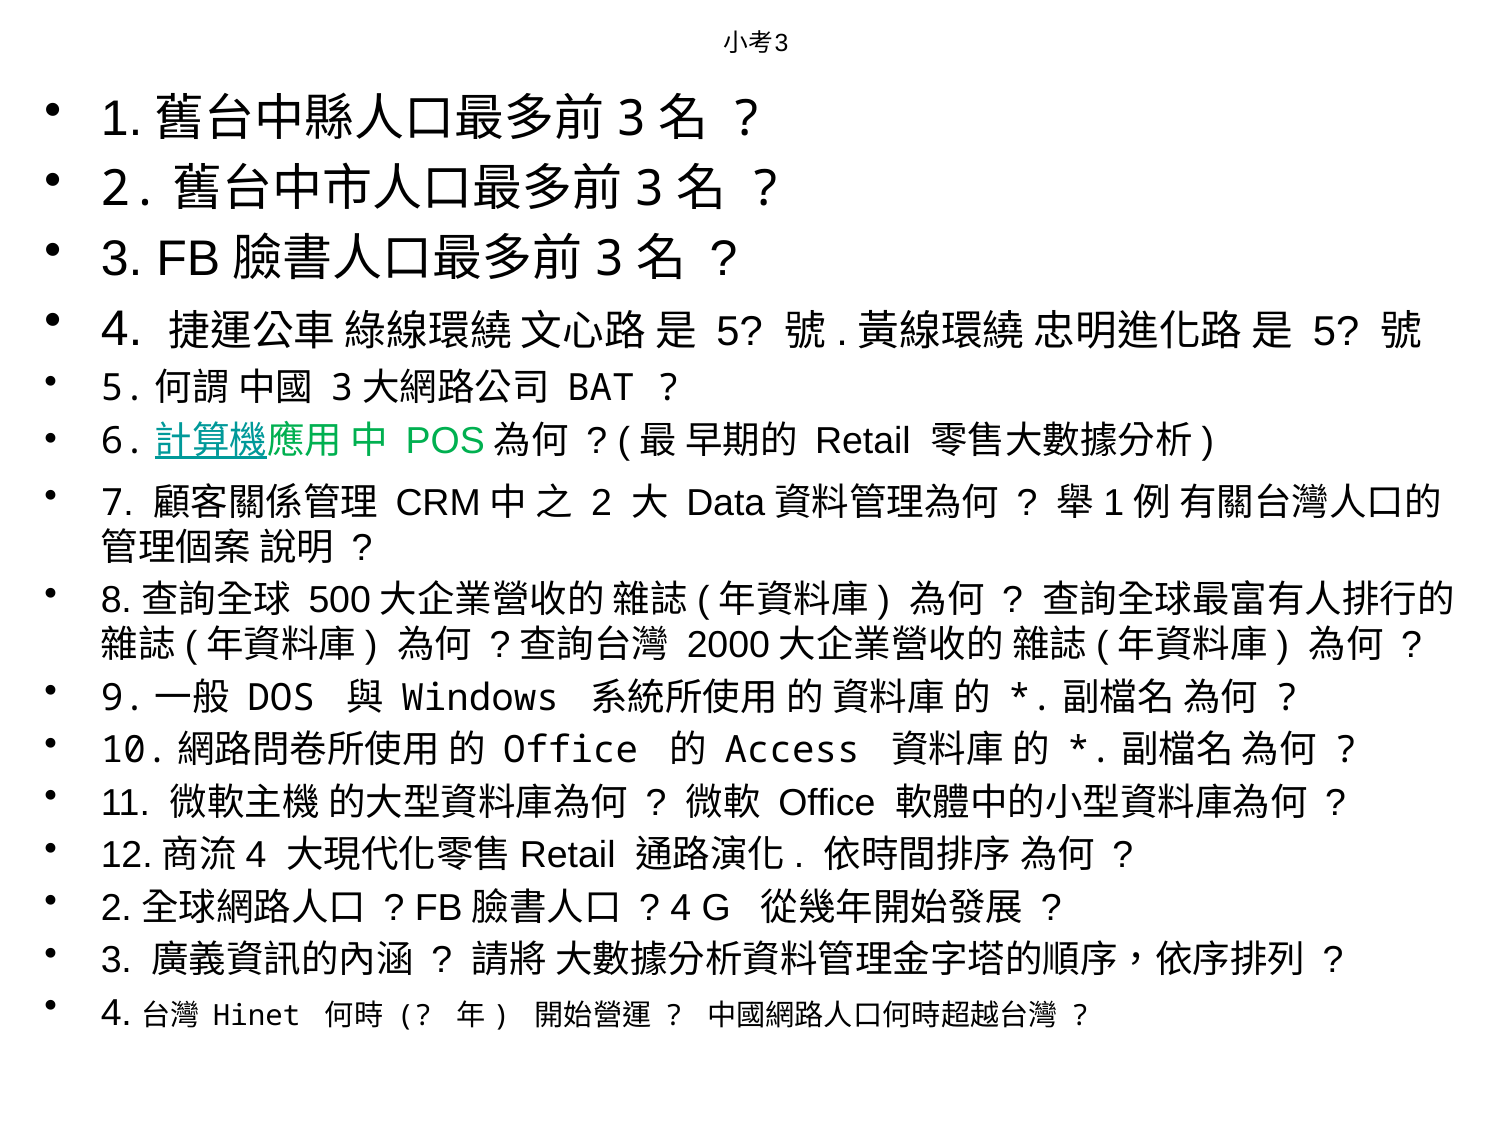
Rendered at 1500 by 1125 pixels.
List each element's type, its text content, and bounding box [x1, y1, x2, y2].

list 1.舊台中縣人口最多前3名 ? 2.舊台中市人口最多前3名 ? 3. FB臉書人口最多前3名 ? 4. 捷運公車 綠線環繞 文心路 是 5? 號.黃線環繞 忠明進化路 是 5? 號 5.何謂 中國 3大網路公司 BAT ? 6.計算機應用 中 POS為何 ? (最 早期的 Retail 零售大數據分析) 7. 顧客關係管理 CRM中 之 2 大 Data資料管理為何 ? 舉1例 有關台灣人口的管理個案 說明 ? 8.查詢全球 500大企業營收的 雜誌(年資料庫) 為何 ? 查詢全球最富有人排行的 雜誌(年資料庫) 為何 ?查詢台灣 2000大企業營收的 雜誌(年資料庫) 為何 ? 9.一般 DOS 與 Windows 系統所使用 的 資料庫 的 *.副檔名 為何 ? 10.網路問卷所使用 的 Office 的 Access 資料庫 的 *.副檔名 為何 ? 11. 微軟主機 的大型資料庫為何 ? 微軟 Office 軟體中的小型資料庫為何 ? 12.商流4 大現代化零售Retail 通路演化. 依時間排序 為何 ? 2.全球網路人口 ? FB臉書人口 ? 4 G 從幾年開始發展 ? 3. 廣義資訊的內涵 ? 請將 大數據分析資料管理金字塔的順序，依序排列 ? 4.台灣 Hinet 何時 (? 年) 開始營運 ? 中國網路人口何時超越台灣 ? [29, 77, 1483, 965]
title 小考3 [80, 18, 1432, 65]
